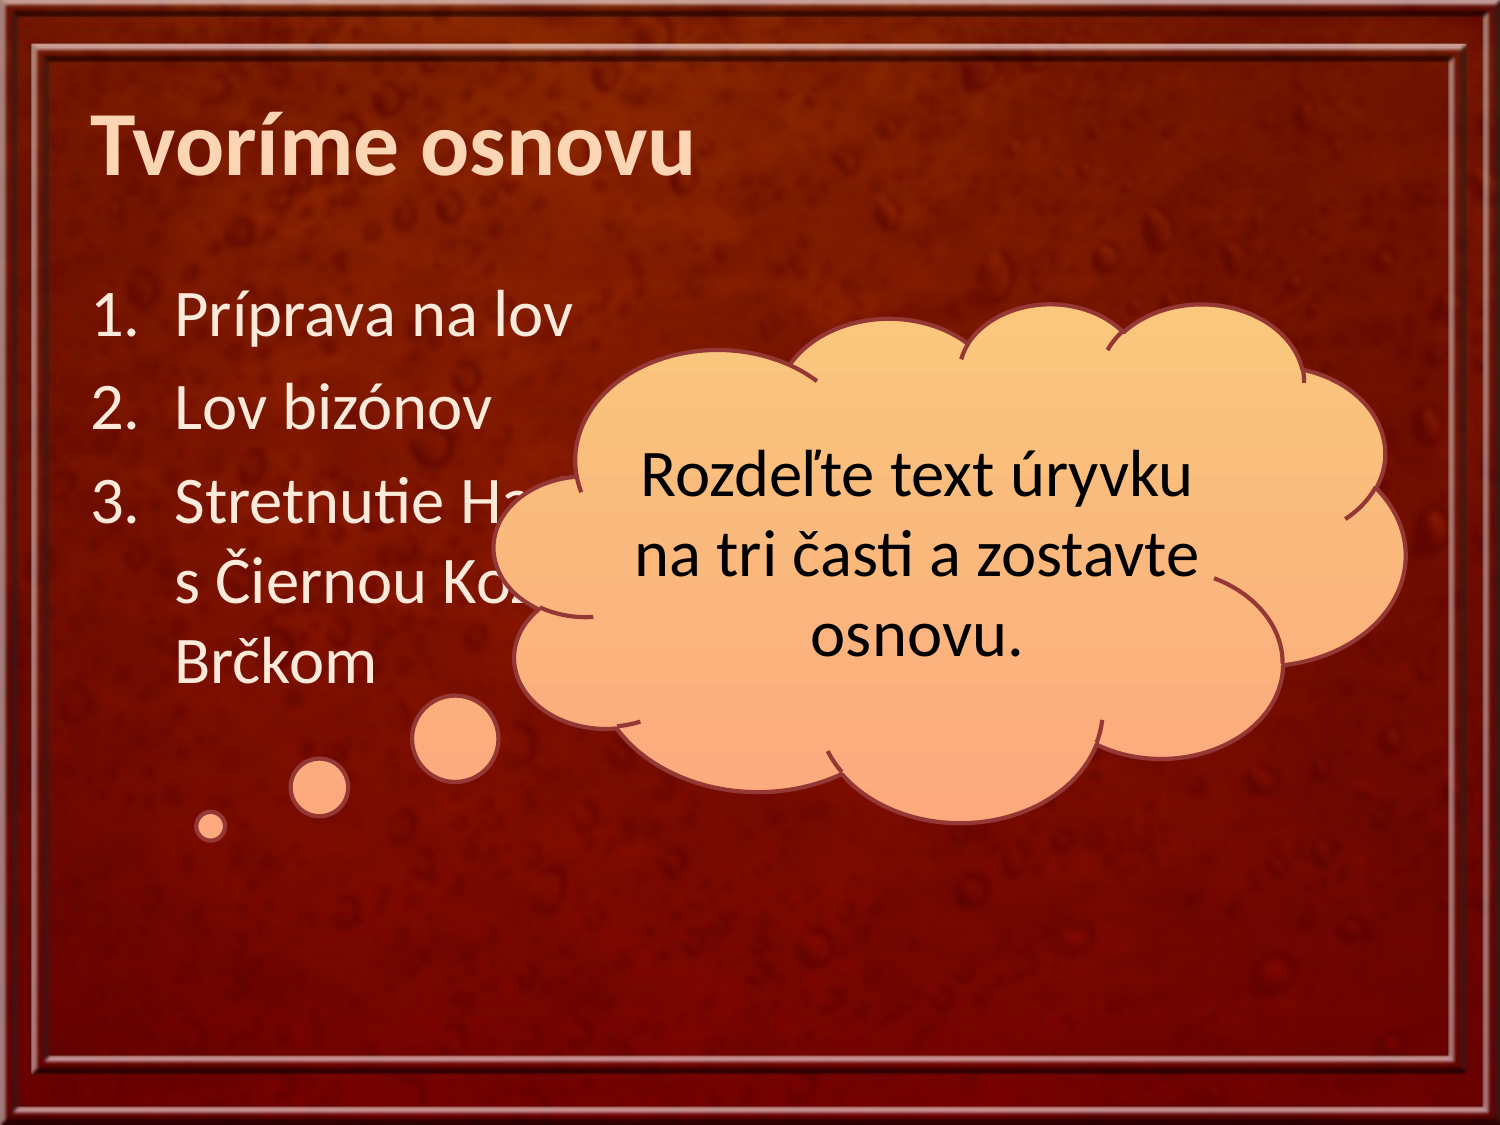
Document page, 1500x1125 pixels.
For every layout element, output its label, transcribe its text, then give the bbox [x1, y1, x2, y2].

picture [0, 0, 1500, 1125]
title Tvoríme osnovu [75, 45, 1425, 233]
text_box Rozdeľte text úryvku na tri časti a zostavte osnovu. [491, 302, 1408, 826]
text_box Rozdeľte text úryvku na tri časti a zostavte osnovu. [288, 756, 351, 819]
text_box Rozdeľte text úryvku na tri časti a zostavte osnovu. [194, 809, 228, 843]
list Príprava na lov Lov bizónov Stretnutie Harka s s Čiernou Kožou Brčkom [75, 262, 703, 1005]
text_box Rozdeľte text úryvku na tri časti a zostavte osnovu. [409, 693, 501, 785]
